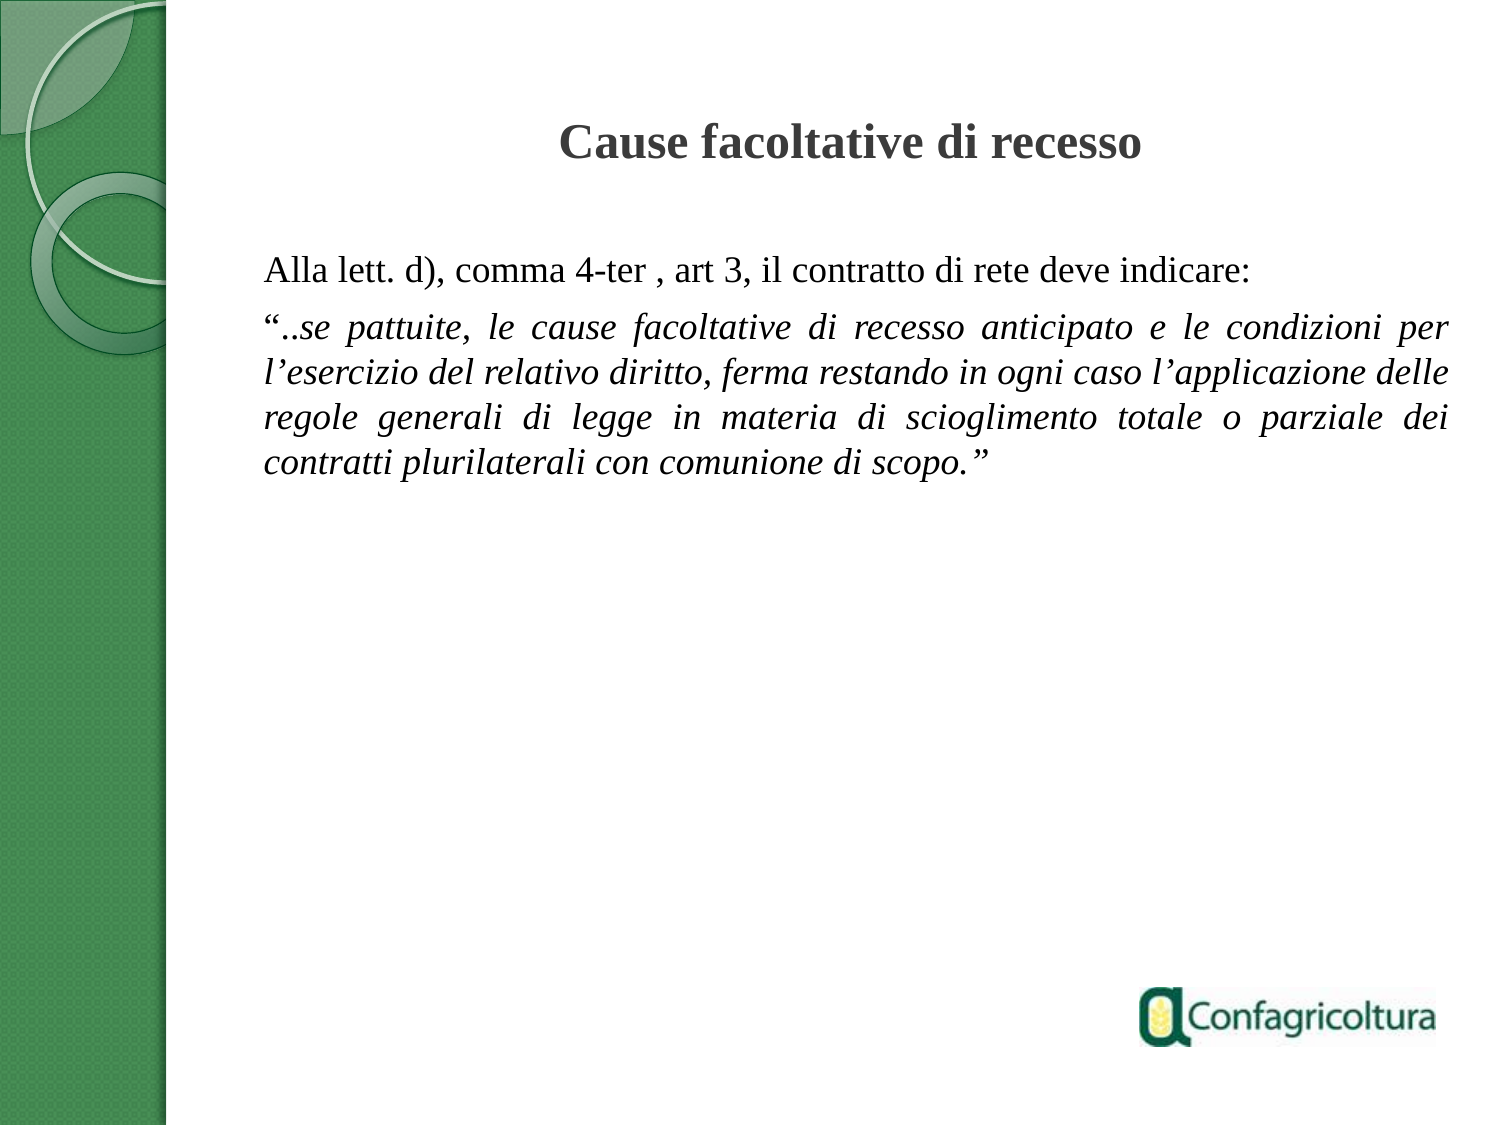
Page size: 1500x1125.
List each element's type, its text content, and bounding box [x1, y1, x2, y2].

picture [1139, 987, 1436, 1047]
list Alla lett. d), comma 4-ter , art 3, il contratto di rete deve indicare: “..se pattuite, le cause facoltative di recesso anticipato e le condizioni per l’esercizio del relativo diritto, ferma restando in ogni caso l’applicazione delle regole generali di legge in materia di scioglimento totale o parziale dei contratti plurilaterali con comunione di scopo.” [235, 237, 1466, 1059]
title Cause facoltative di recesso [235, 45, 1466, 233]
